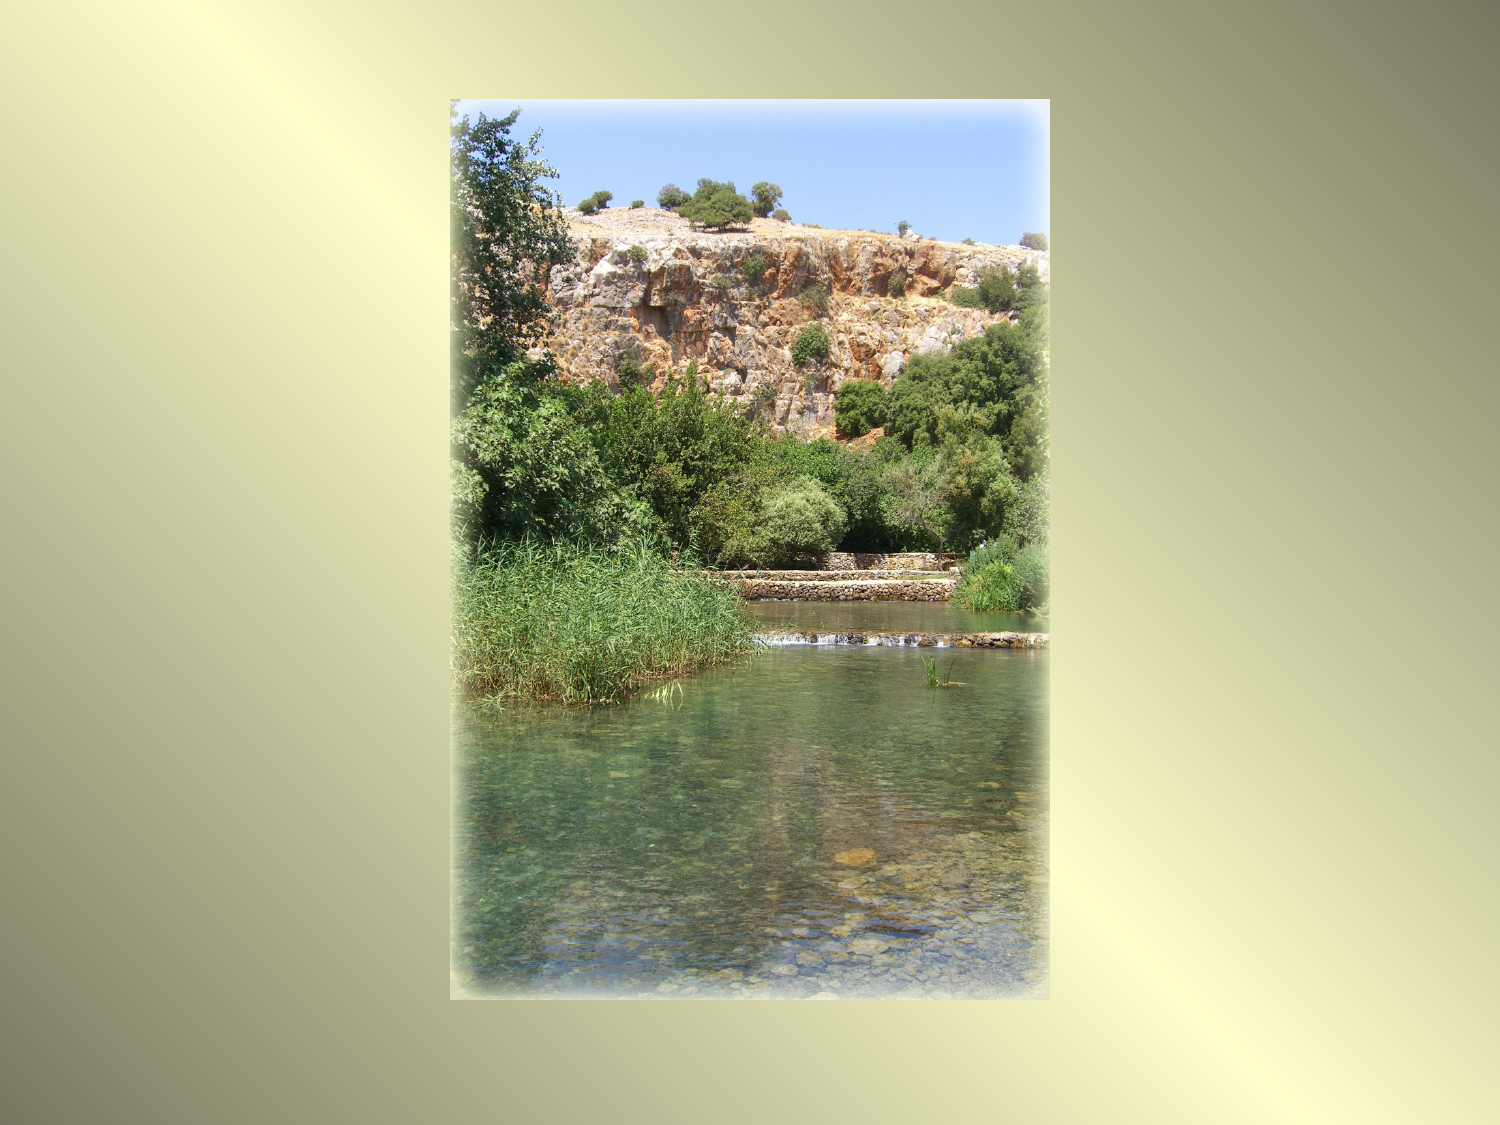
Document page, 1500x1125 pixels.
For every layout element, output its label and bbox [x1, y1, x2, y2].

list [449, 99, 1051, 1001]
